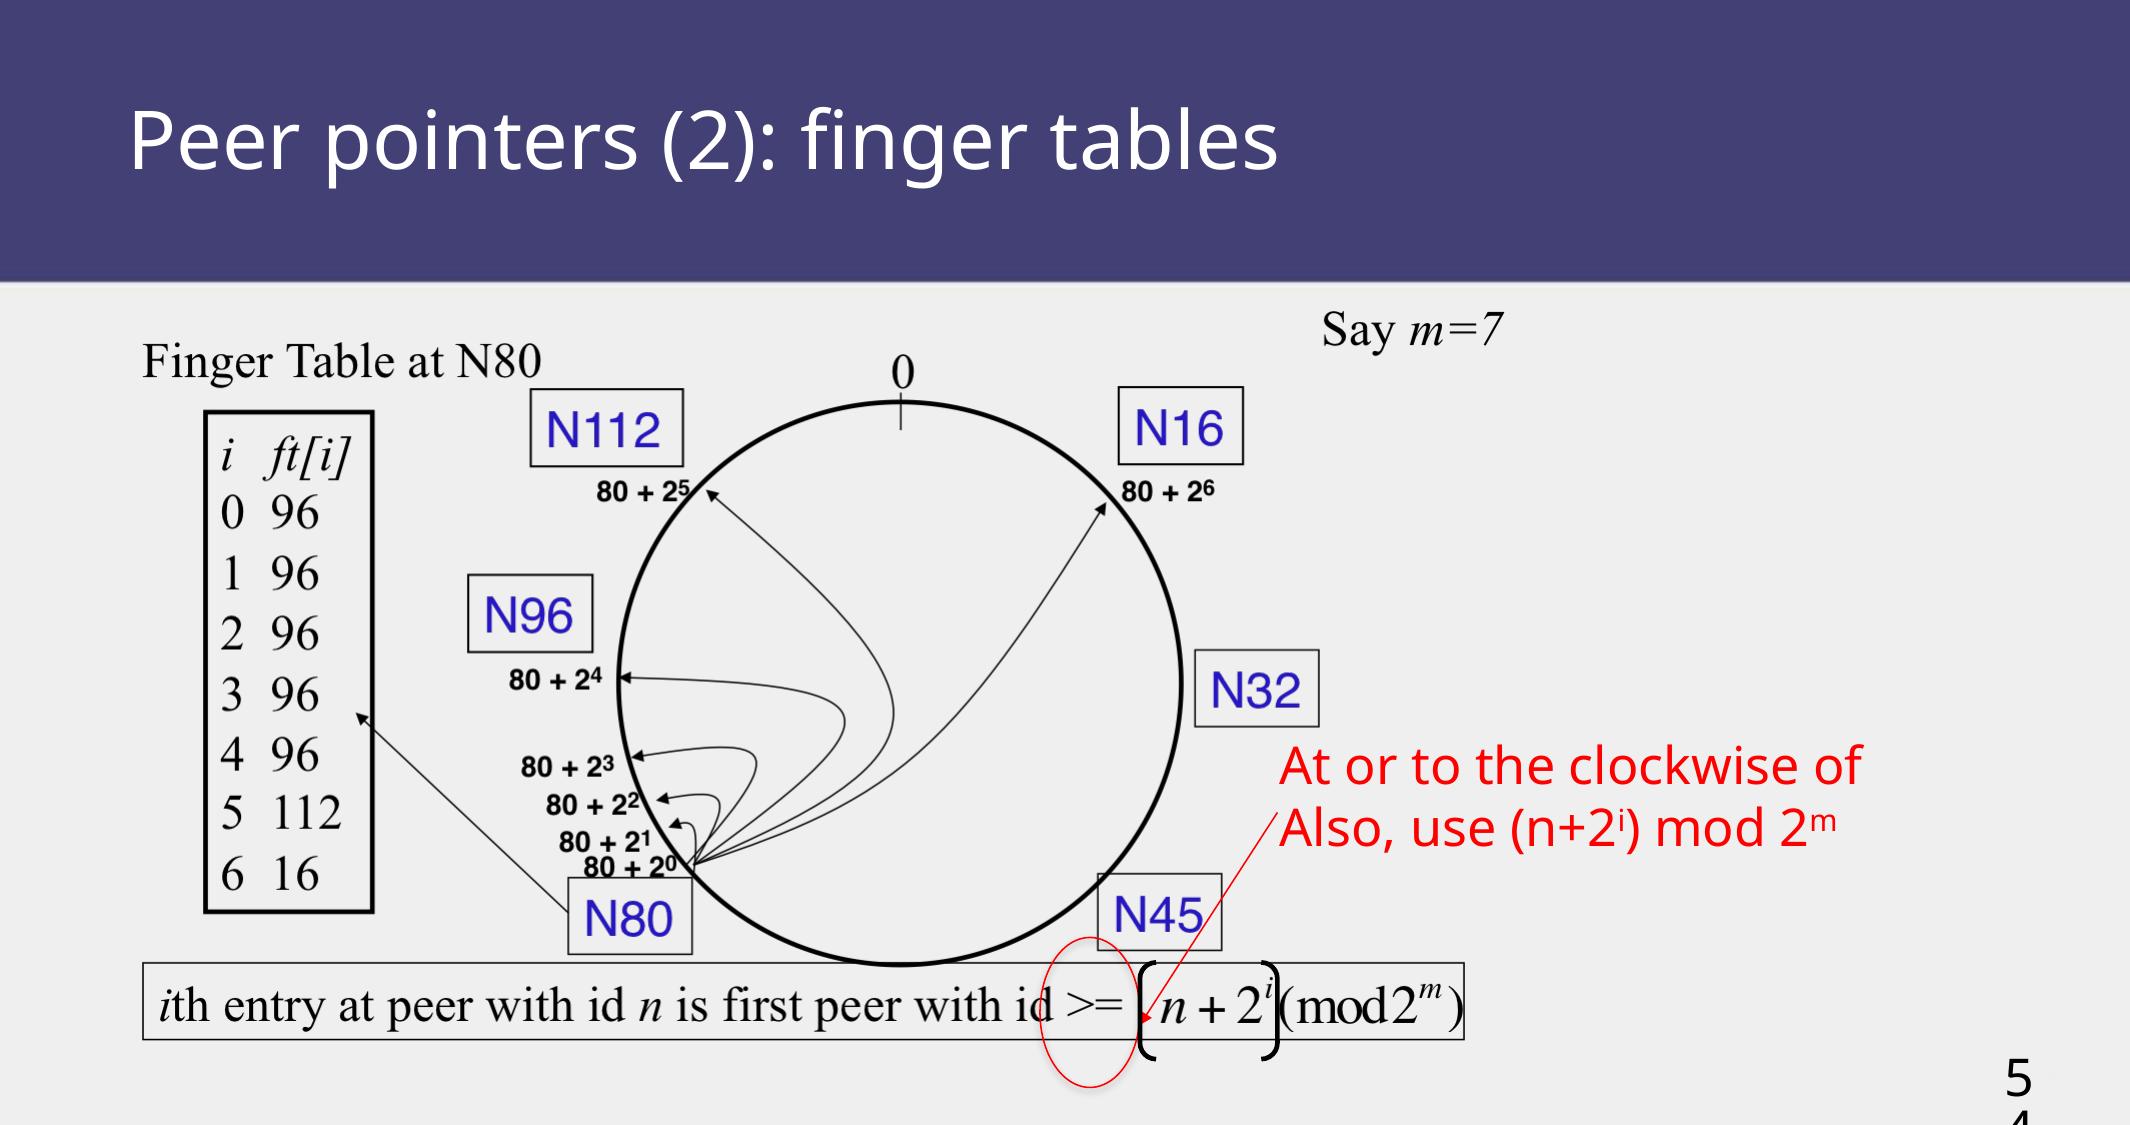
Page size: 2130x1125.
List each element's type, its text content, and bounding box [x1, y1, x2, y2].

picture [0, 0, 2130, 1125]
text_box [1140, 1049, 1277, 1060]
text_box At or to the clockwise of Also, use (n+2i) mod 2m [1524, 724, 1878, 865]
text_box 54 [1989, 1037, 2078, 1100]
title Peer pointers (2): finger tables [106, 45, 2059, 230]
text_box [1045, 1049, 1135, 1089]
